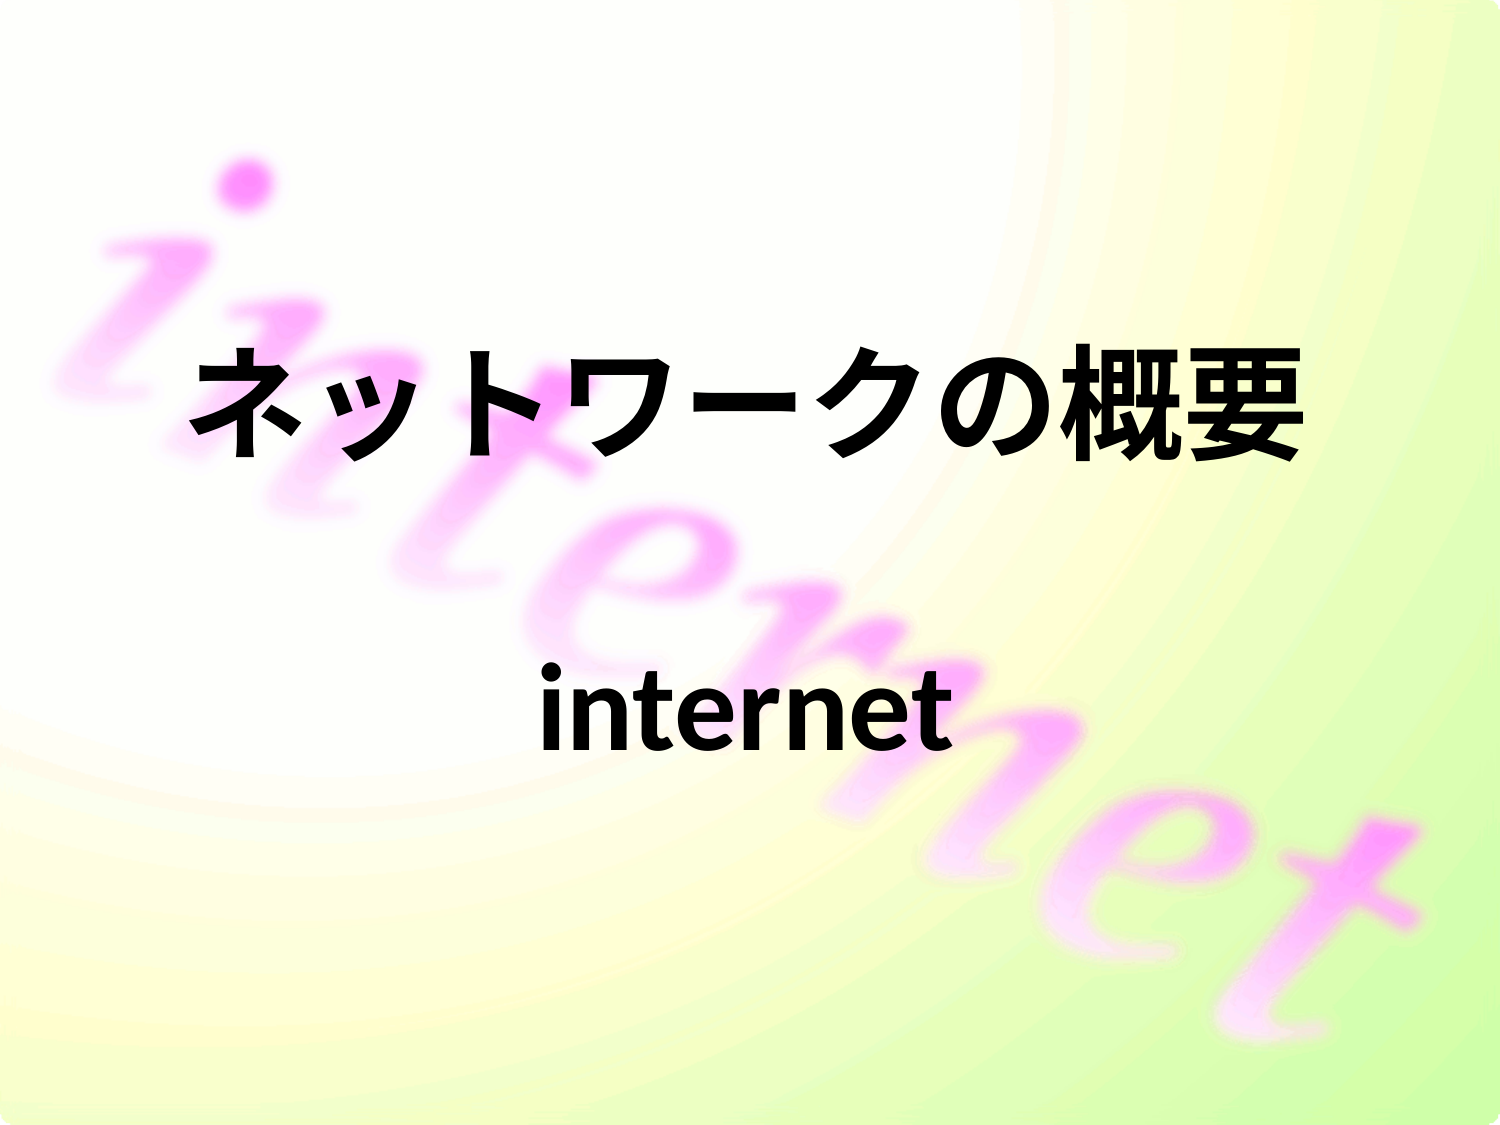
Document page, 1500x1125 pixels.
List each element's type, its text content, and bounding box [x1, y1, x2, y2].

picture [0, 0, 1500, 1125]
title ネットワークの概要 internet [70, 222, 1421, 879]
